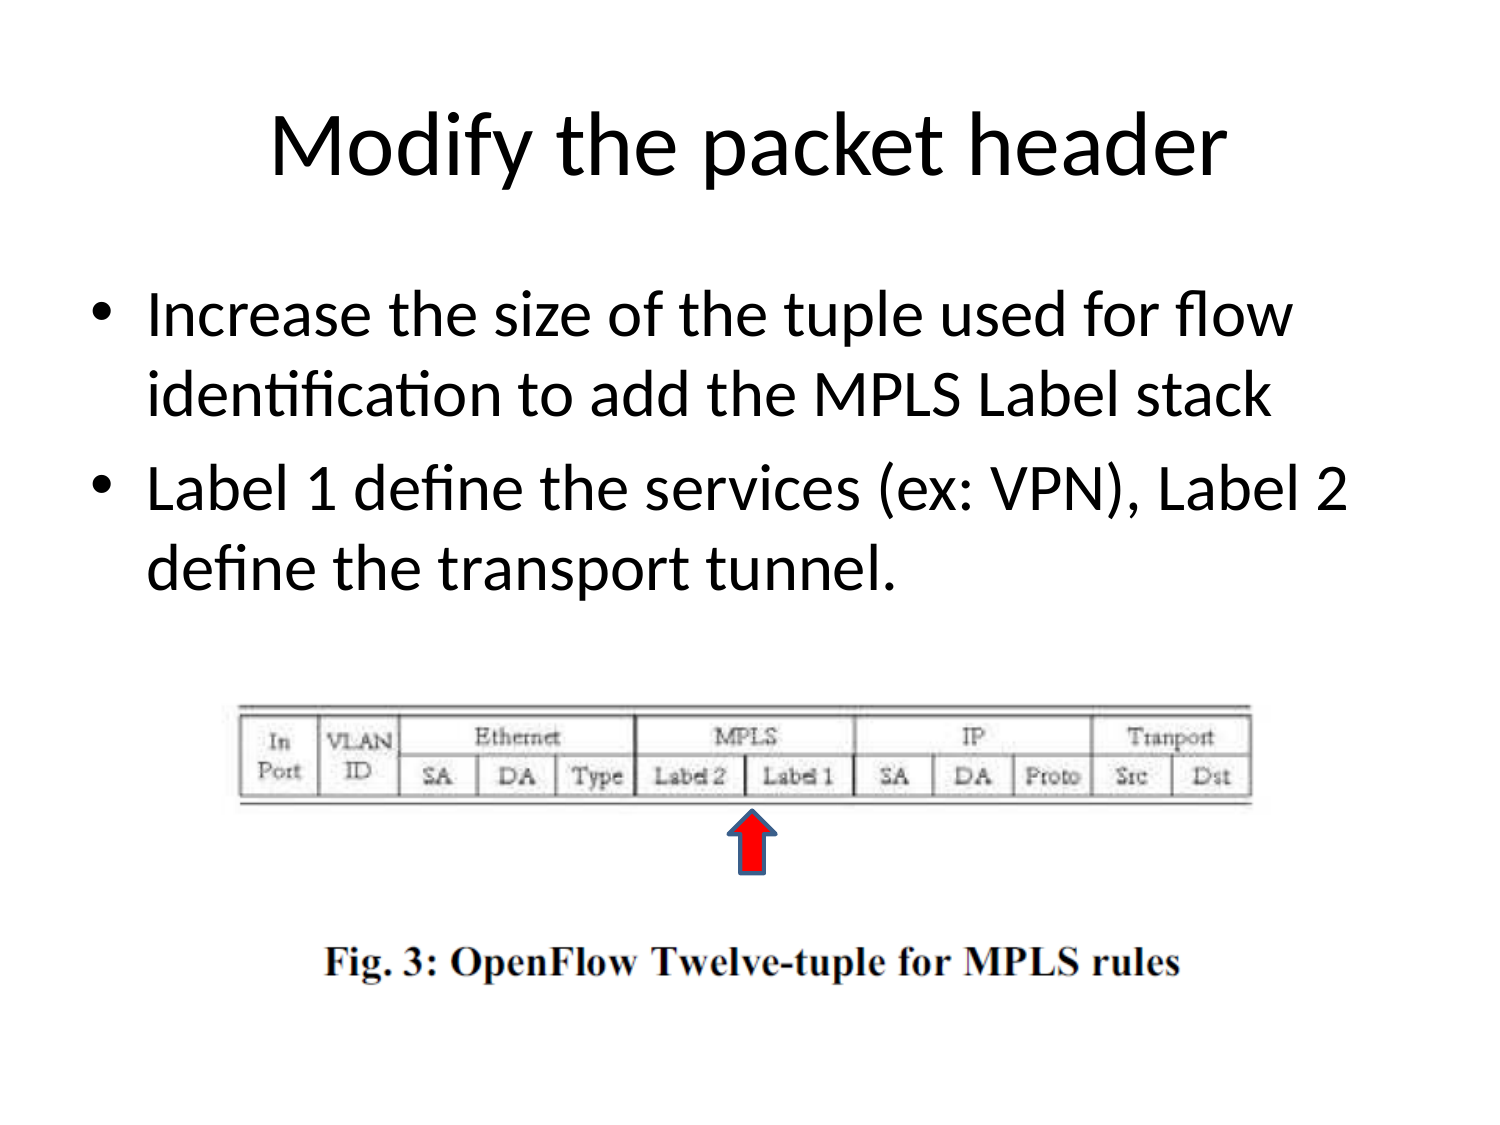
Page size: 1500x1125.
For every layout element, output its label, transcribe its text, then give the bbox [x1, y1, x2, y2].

list Increase the size of the tuple used for flow identification to add the MPLS Label stack Label 1 define the services (ex: VPN), Label 2 define the transport tunnel. [75, 262, 1425, 1005]
title Modify the packet header [75, 45, 1425, 233]
picture [206, 668, 1275, 993]
